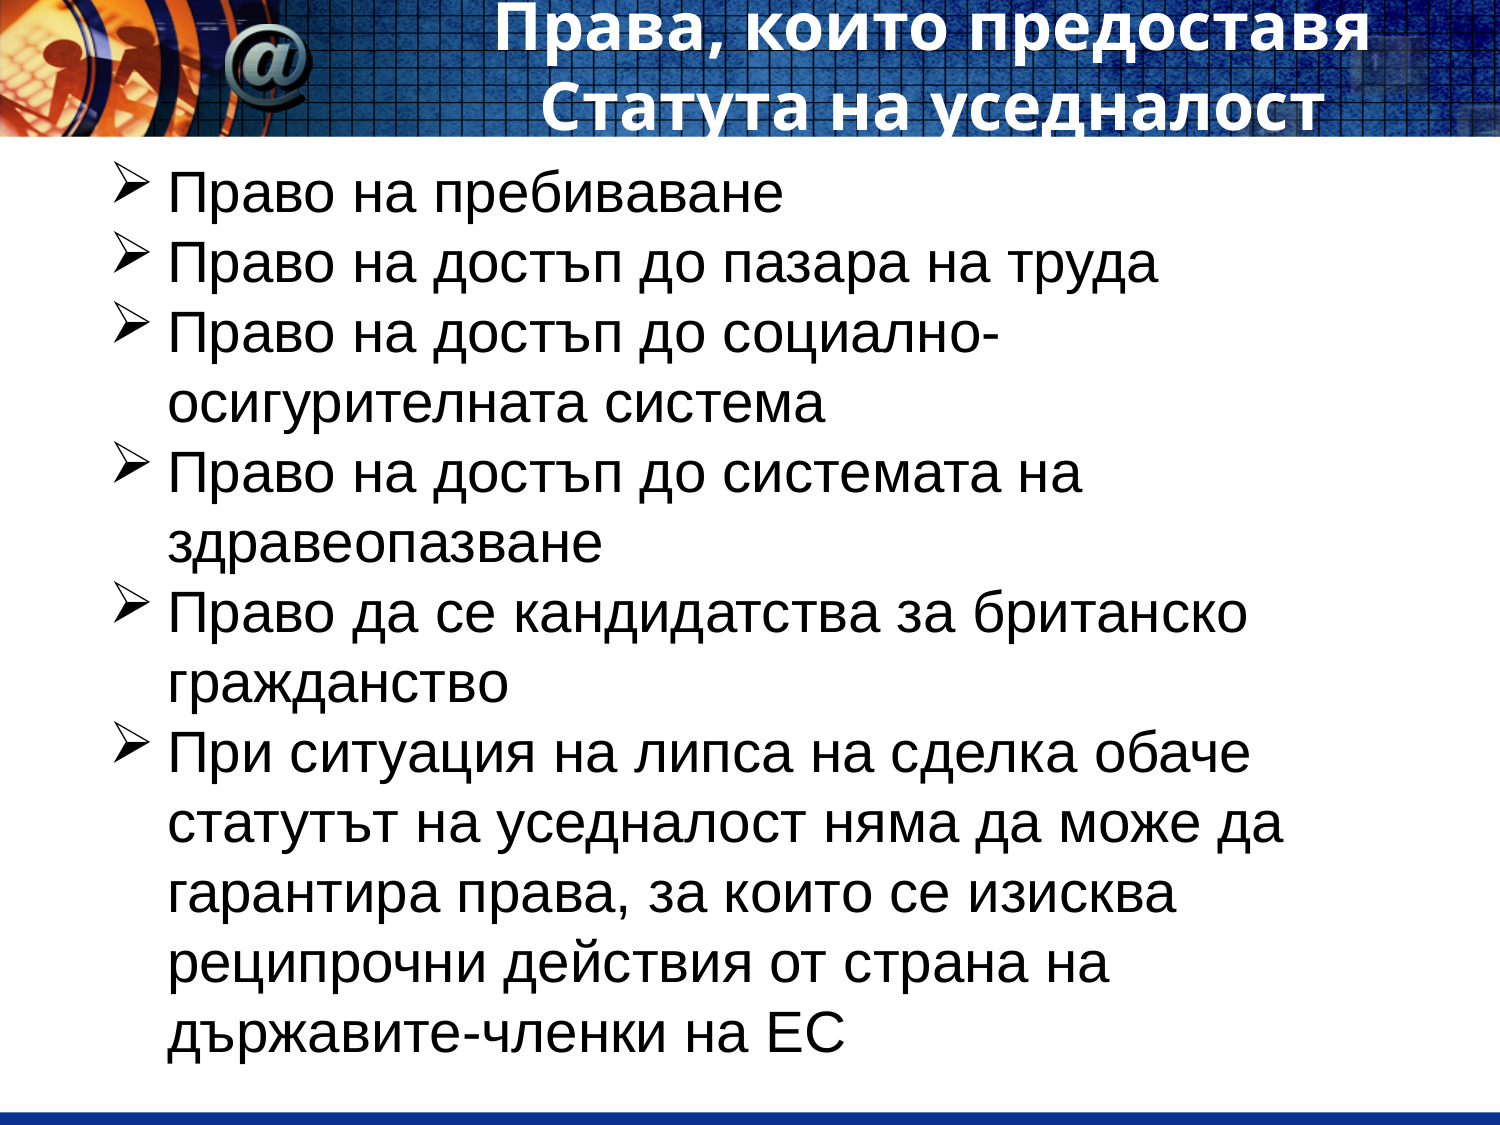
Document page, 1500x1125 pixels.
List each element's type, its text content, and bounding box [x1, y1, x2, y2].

text_box Право на пребиваване Право на достъп до пазара на труда Право на достъп до социално-осигурителната система Право на достъп до системата на здравеопазване Право да се кандидатства за британско гражданство При ситуация на липса на сделка обаче статутът на уседналост няма да може да гарантира права, за които се изисква реципрочни действия от страна на държавите-членки на ЕС [93, 147, 1382, 1072]
title Права, които предоставя Статута на уседналост [395, 17, 1471, 111]
picture [0, 0, 1500, 138]
